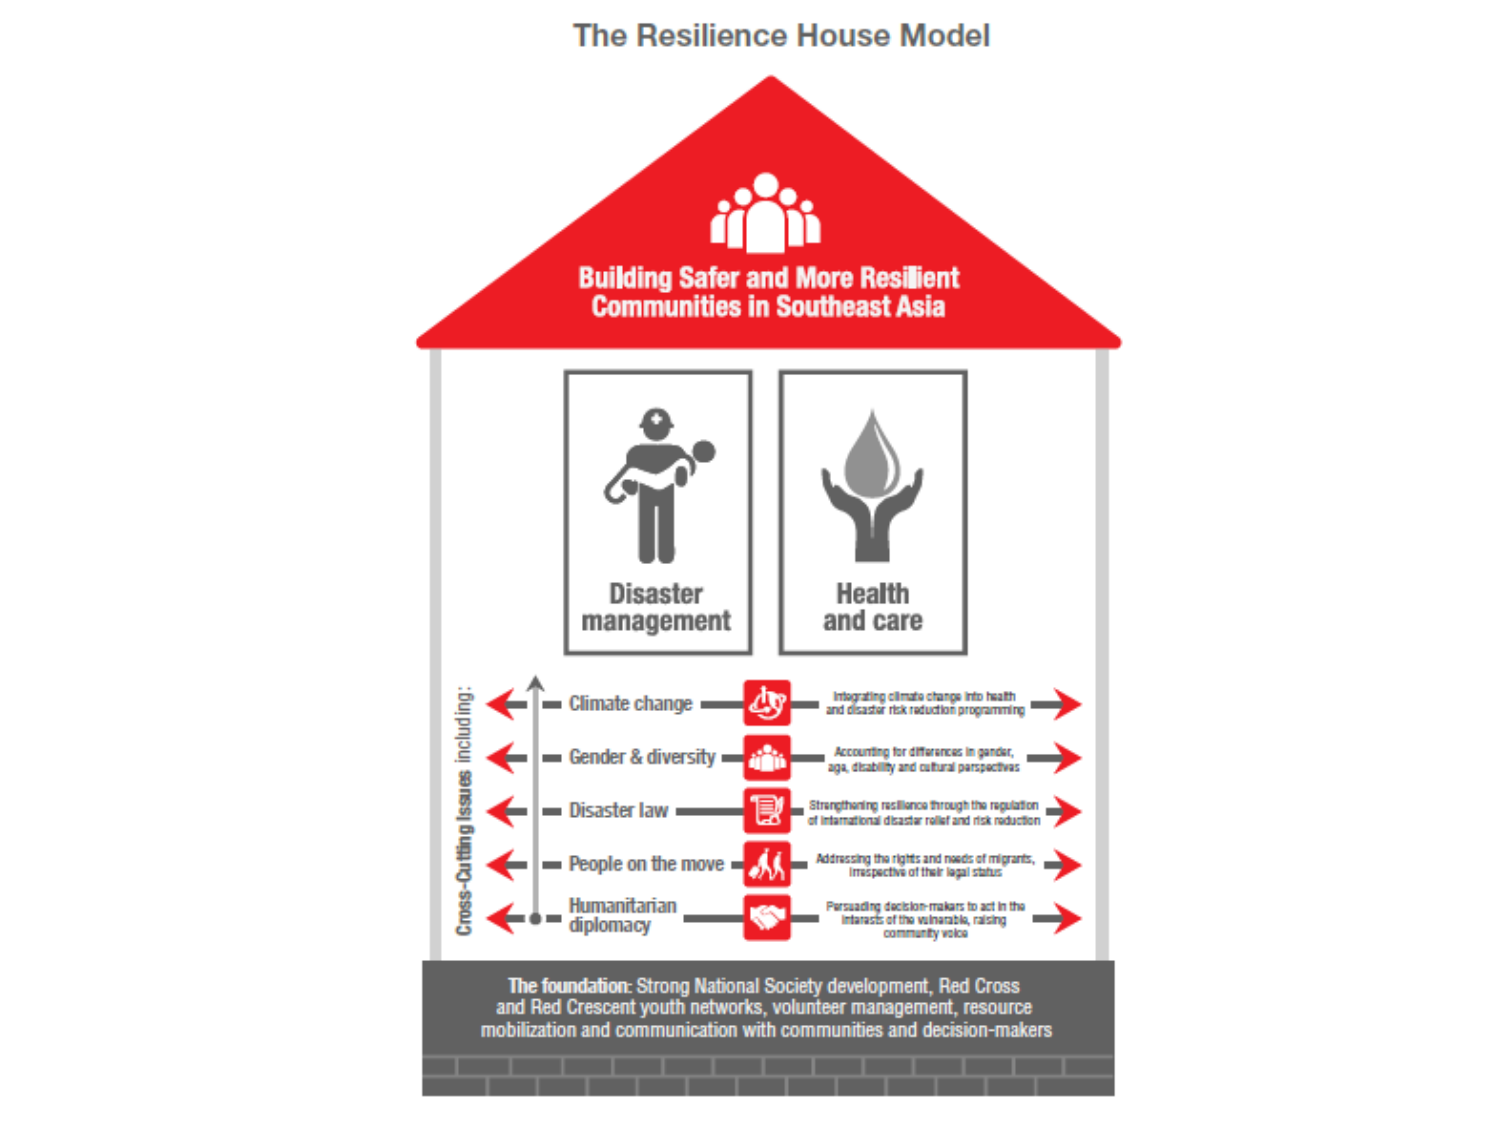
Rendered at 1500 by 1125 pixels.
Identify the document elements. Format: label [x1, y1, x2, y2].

picture [374, 0, 1159, 1125]
